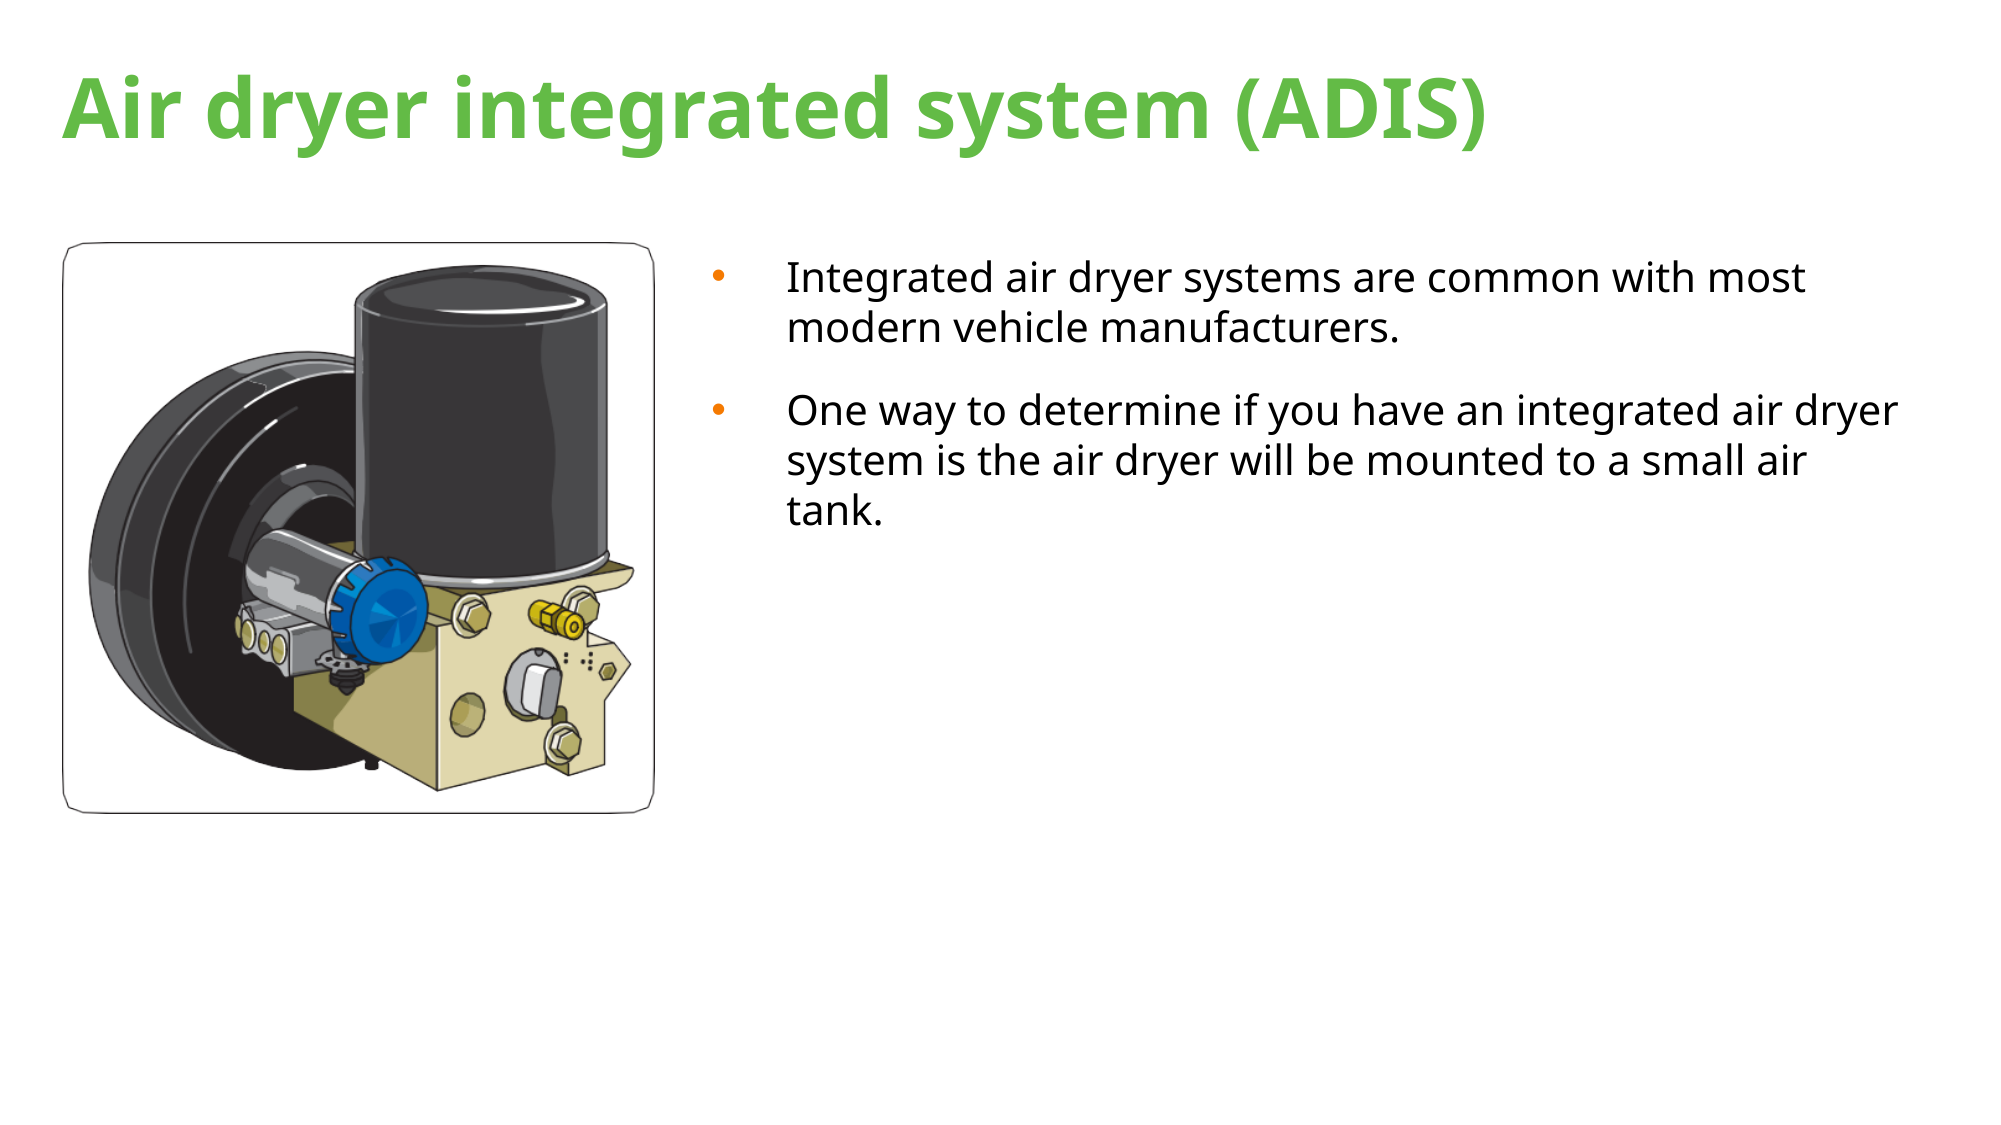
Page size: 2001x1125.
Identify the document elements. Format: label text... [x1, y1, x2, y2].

title Air dryer integrated system (ADIS) [62, 73, 1825, 150]
picture [62, 242, 655, 814]
text_box Integrated air dryer systems are common with most modern vehicle manufacturers. One way to determine if you have an integrated air dryer system is the air dryer will be mounted to a small air tank. [696, 242, 1919, 542]
